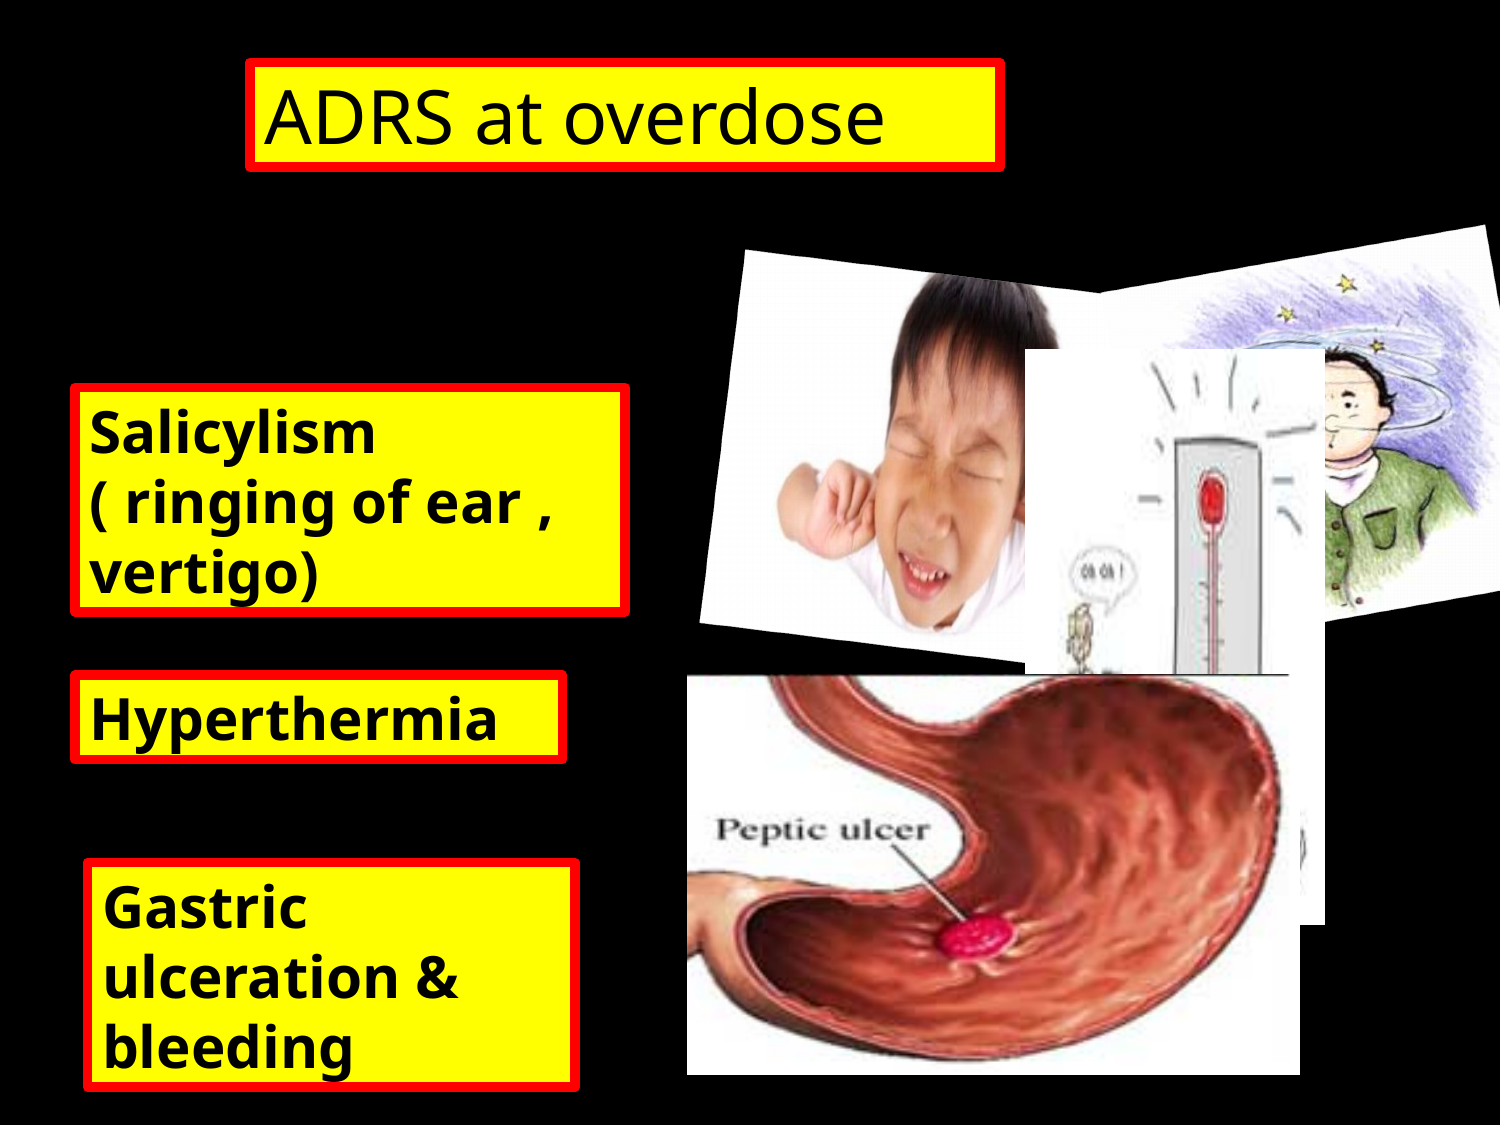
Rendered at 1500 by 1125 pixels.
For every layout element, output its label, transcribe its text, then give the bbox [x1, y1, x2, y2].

text_box ADRS at overdose [249, 62, 1000, 168]
text_box Hyperthermia [75, 675, 563, 760]
text_box Salicylism ( ringing of ear , vertigo) [75, 387, 625, 613]
picture [687, 225, 1500, 1075]
text_box Gastric ulceration & bleeding [87, 862, 575, 1088]
